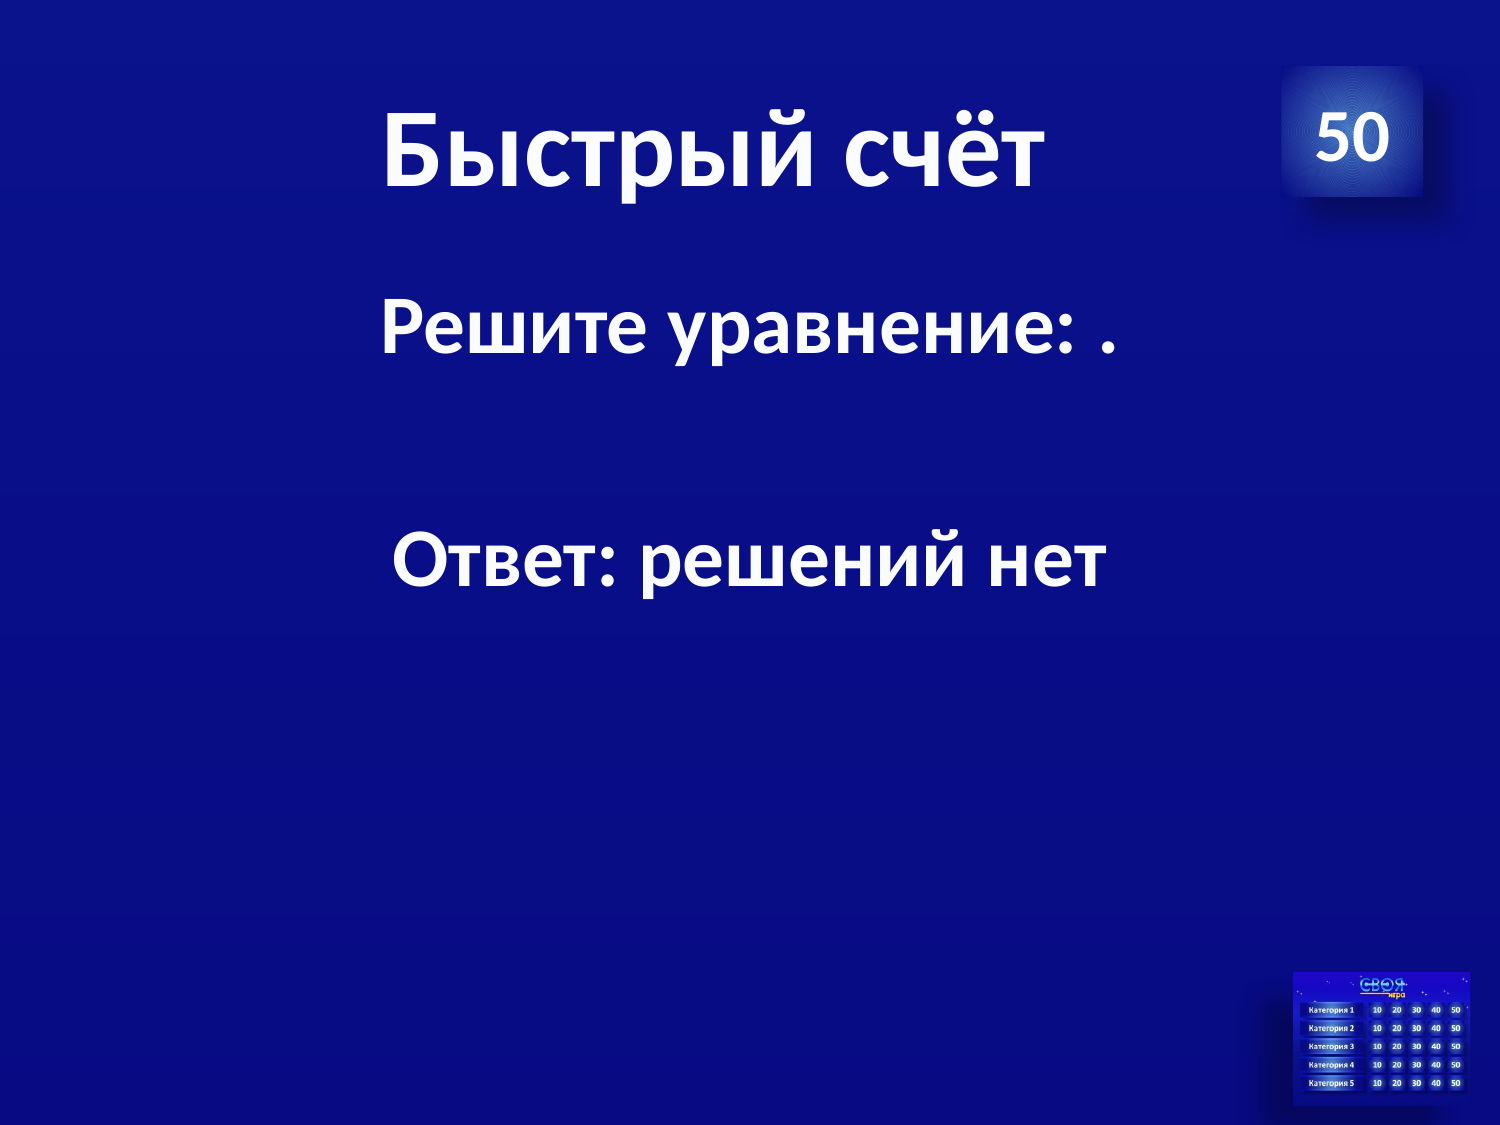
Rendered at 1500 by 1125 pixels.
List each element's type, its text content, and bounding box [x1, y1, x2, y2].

text_box 50 [1279, 64, 1425, 198]
text_box Быстрый счёт [58, 66, 1370, 217]
picture [1293, 972, 1471, 1106]
